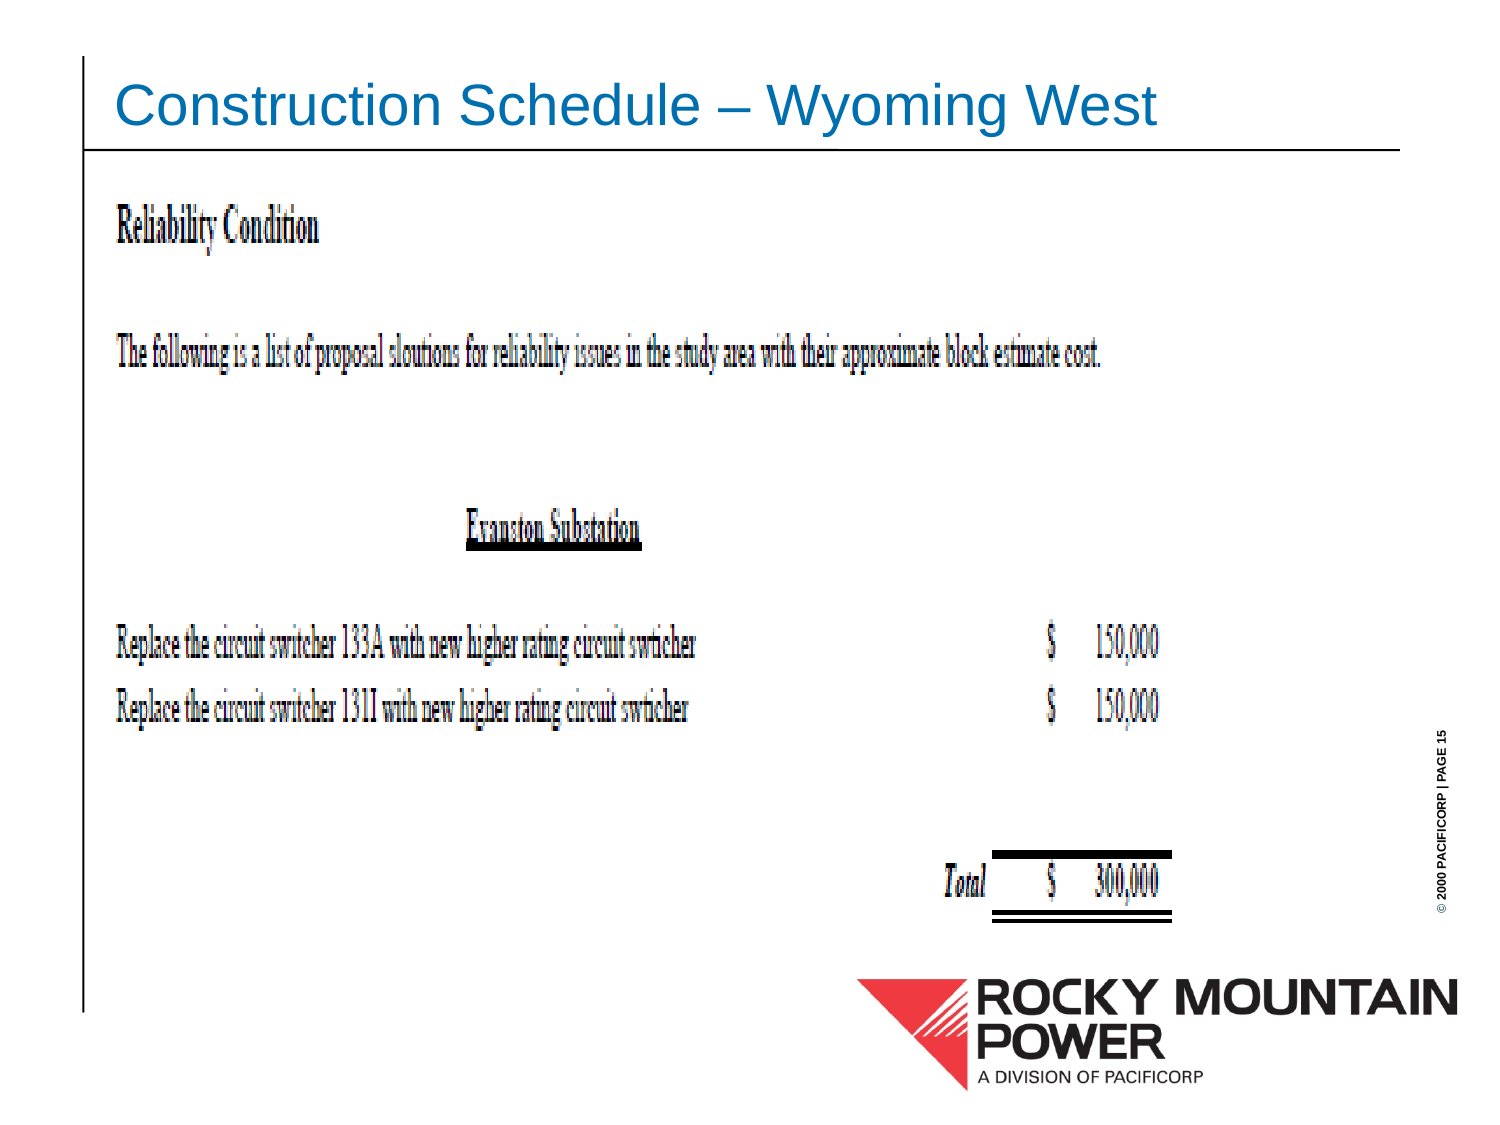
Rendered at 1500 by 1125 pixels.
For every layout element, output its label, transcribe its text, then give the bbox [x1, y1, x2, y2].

title Construction Schedule – Wyoming West [99, 62, 1401, 141]
picture [99, 162, 1462, 1097]
